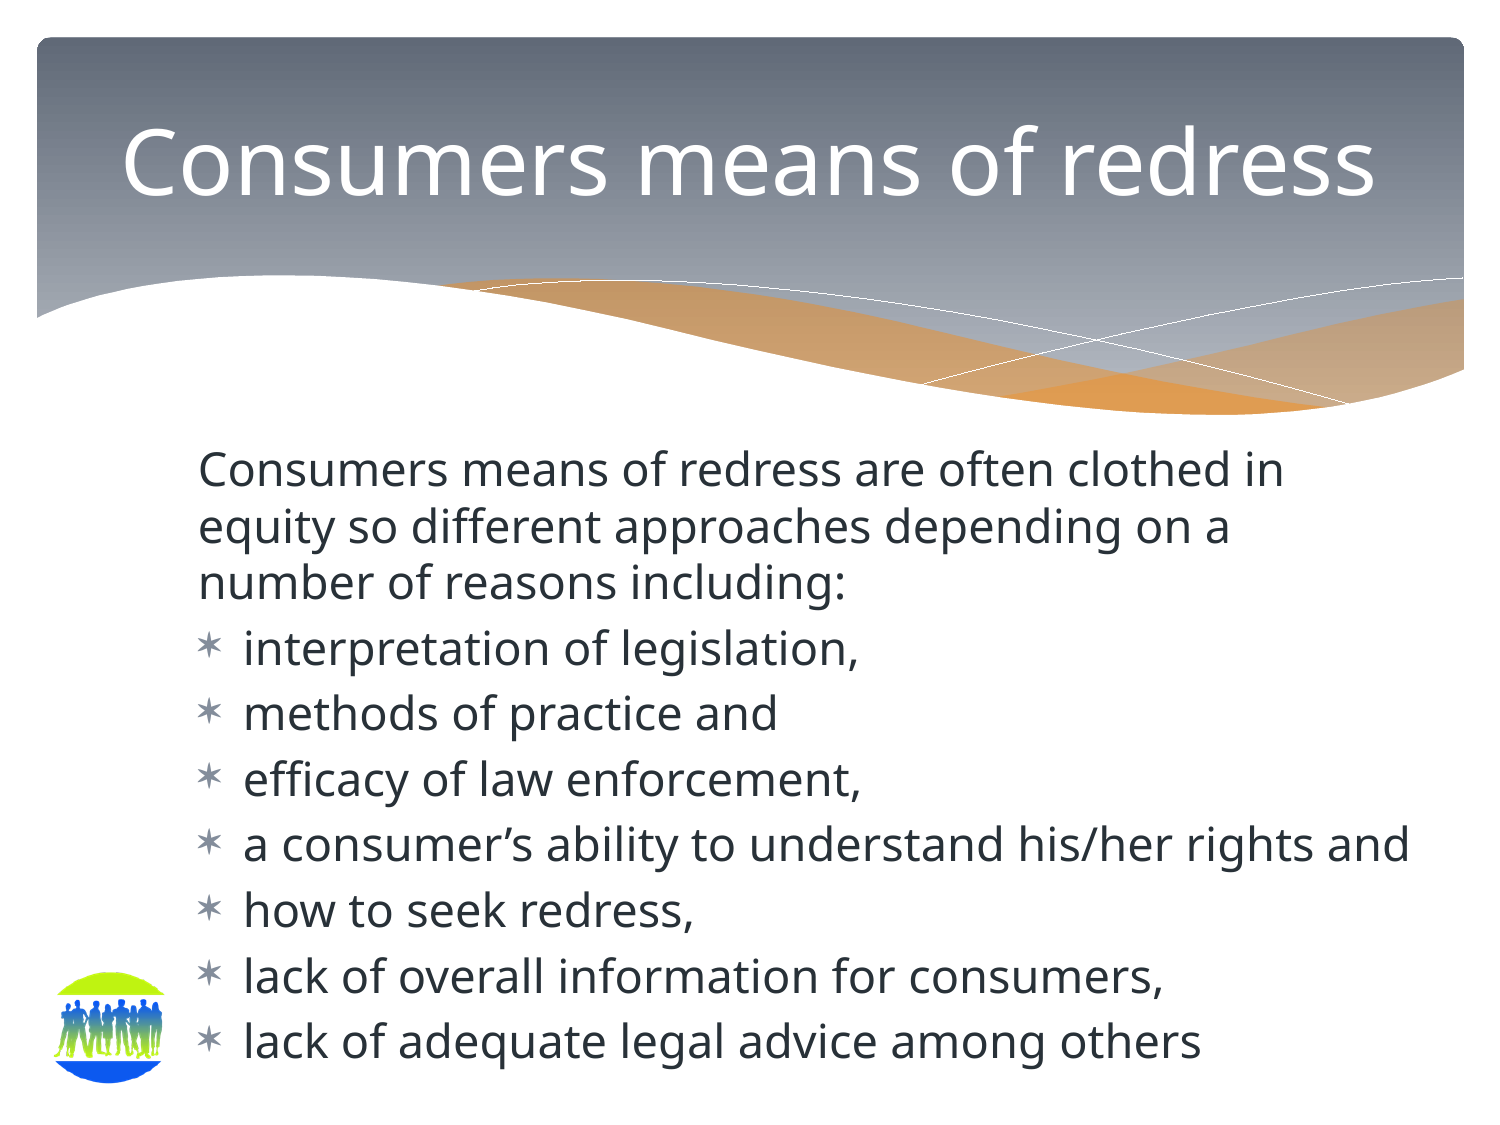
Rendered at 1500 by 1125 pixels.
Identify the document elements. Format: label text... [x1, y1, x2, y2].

title Consumers means of redress [75, 55, 1425, 261]
picture [41, 940, 178, 1099]
list Consumers means of redress are often clothed in equity so different approaches depending on a number of reasons including: interpretation of legislation, methods of practice and efficacy of law enforcement, a consumer’s ability to understand his/her rights and how to seek redress, lack of overall information for consumers, lack of adequate legal advice among others [183, 432, 1428, 1053]
